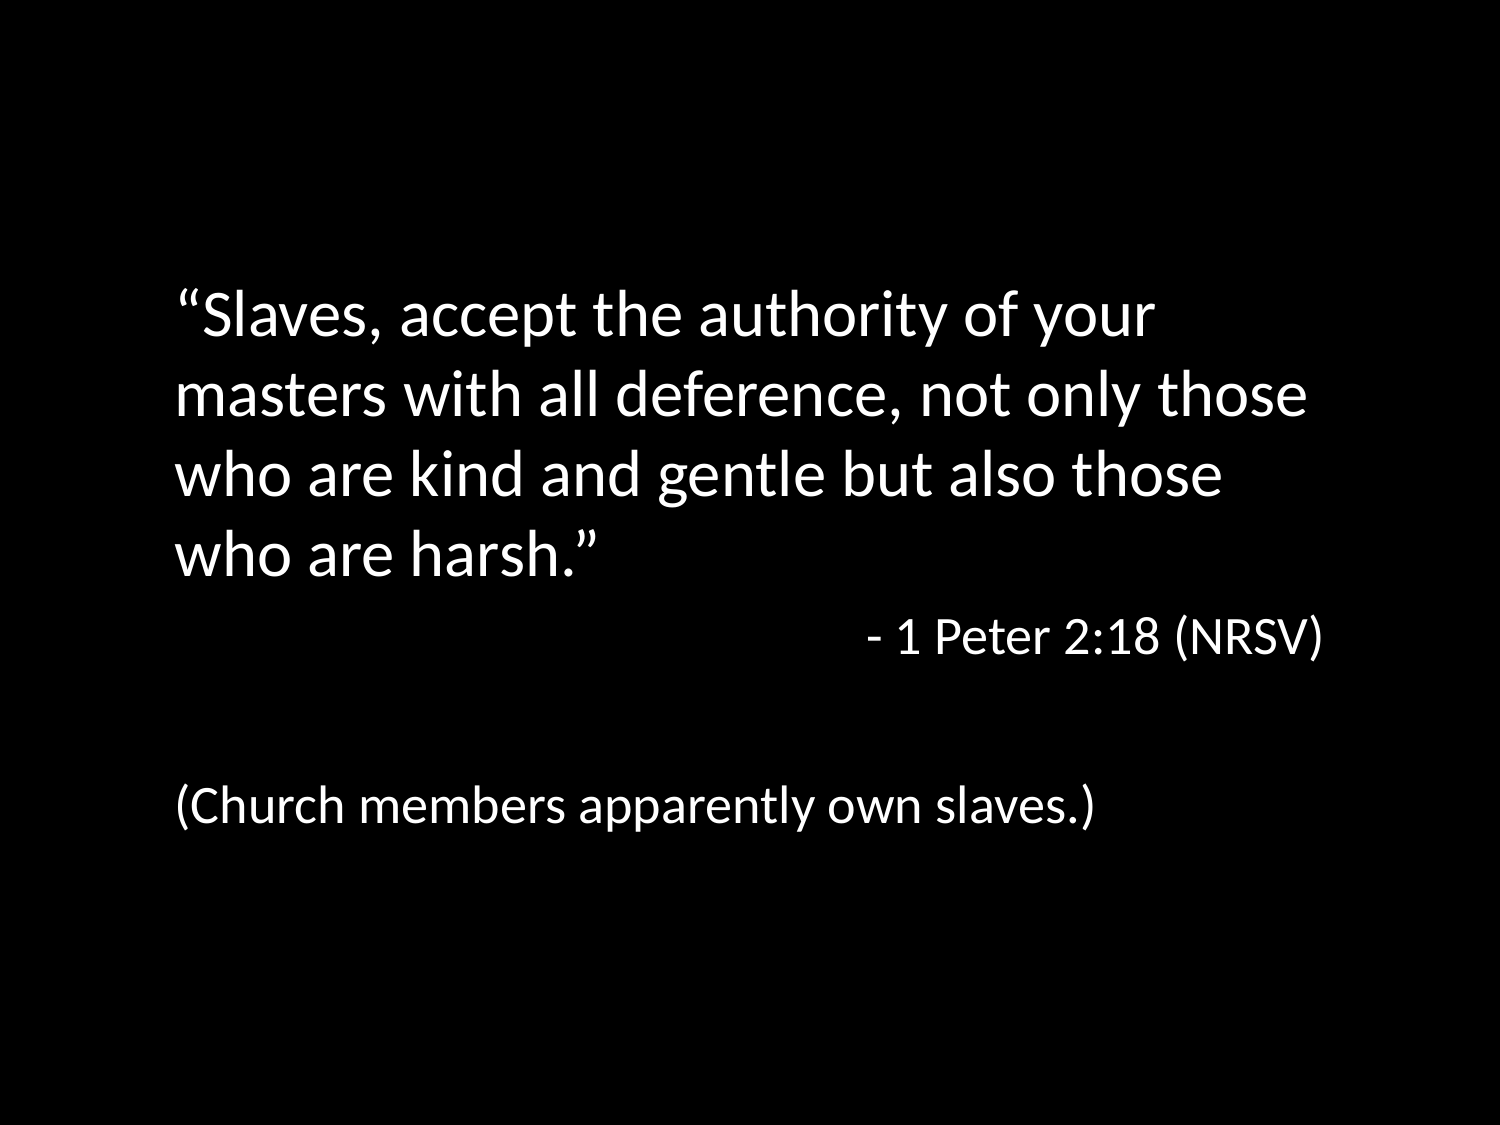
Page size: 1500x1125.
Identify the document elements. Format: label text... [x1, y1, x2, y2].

list “Slaves, accept the authority of your masters with all deference, not only those who are kind and gentle but also those who are harsh.” - 1 Peter 2:18 (NRSV) (Church members apparently own slaves.) [159, 262, 1341, 1005]
